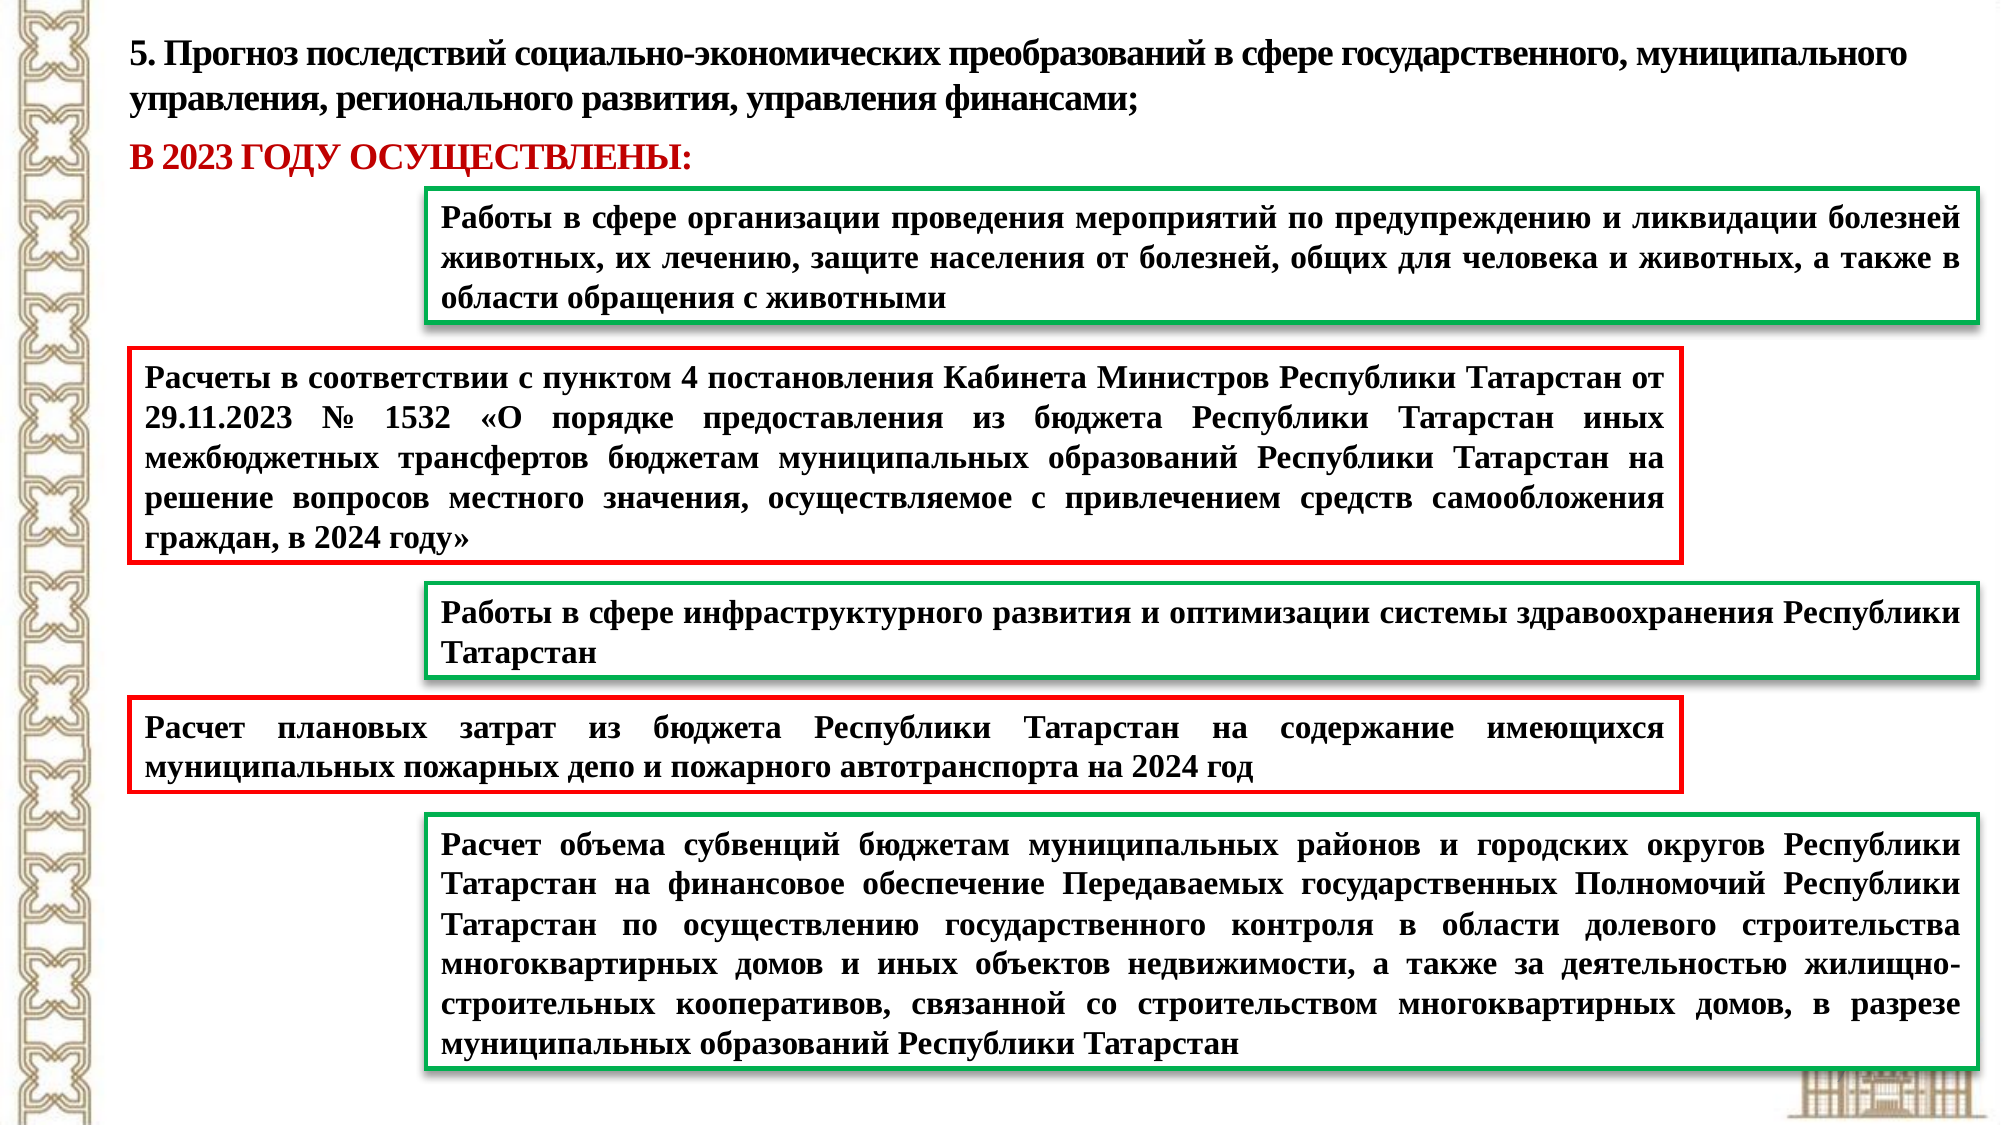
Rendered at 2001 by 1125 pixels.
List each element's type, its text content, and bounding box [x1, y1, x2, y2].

text_box 5. Прогноз последствий социально-экономических преобразований в сфере государственного, муниципального управления, регионального развития, управления финансами; [114, 19, 1936, 126]
text_box Работы в сфере инфраструктурного развития и оптимизации системы здравоохранения Республики Татарстан [425, 582, 1979, 679]
text_box Работы в сфере организации проведения мероприятий по предупреждению и ликвидации болезней животных, их лечению, защите населения от болезней, общих для человека и животных, а также в области обращения с животными [425, 187, 1979, 324]
slide_number 7 [1412, 1082, 1863, 1103]
text_box Расчет плановых затрат из бюджета Республики Татарстан на содержание имеющихся муниципальных пожарных депо и пожарного автотранспорта на 2024 год [129, 696, 1683, 793]
text_box Расчеты в соответствии с пунктом 4 постановления Кабинета Министров Республики Татарстан от 29.11.2023 № 1532 «О порядке предоставления из бюджета Республики Татарстан иных межбюджетных трансфертов бюджетам муниципальных образований Республики Татарстан на решение вопросов местного значения, осуществляемое с привлечением средств самообложения граждан, в 2024 году» [129, 347, 1683, 563]
picture [0, 0, 2001, 1125]
text_box Расчет объема субвенций бюджетам муниципальных районов и городских округов Республики Татарстан на финансовое обеспечение Передаваемых государственных Полномочий Республики Татарстан по осуществлению государственного контроля в области долевого строительства многоквартирных домов и иных объектов недвижимости, а также за деятельностью жилищно-строительных кооперативов, связанной со строительством многоквартирных домов, в разрезе муниципальных образований Республики Татарстан [425, 813, 1979, 1070]
text_box В 2023 ГОДУ ОСУЩЕСТВЛЕНЫ: [114, 123, 711, 185]
